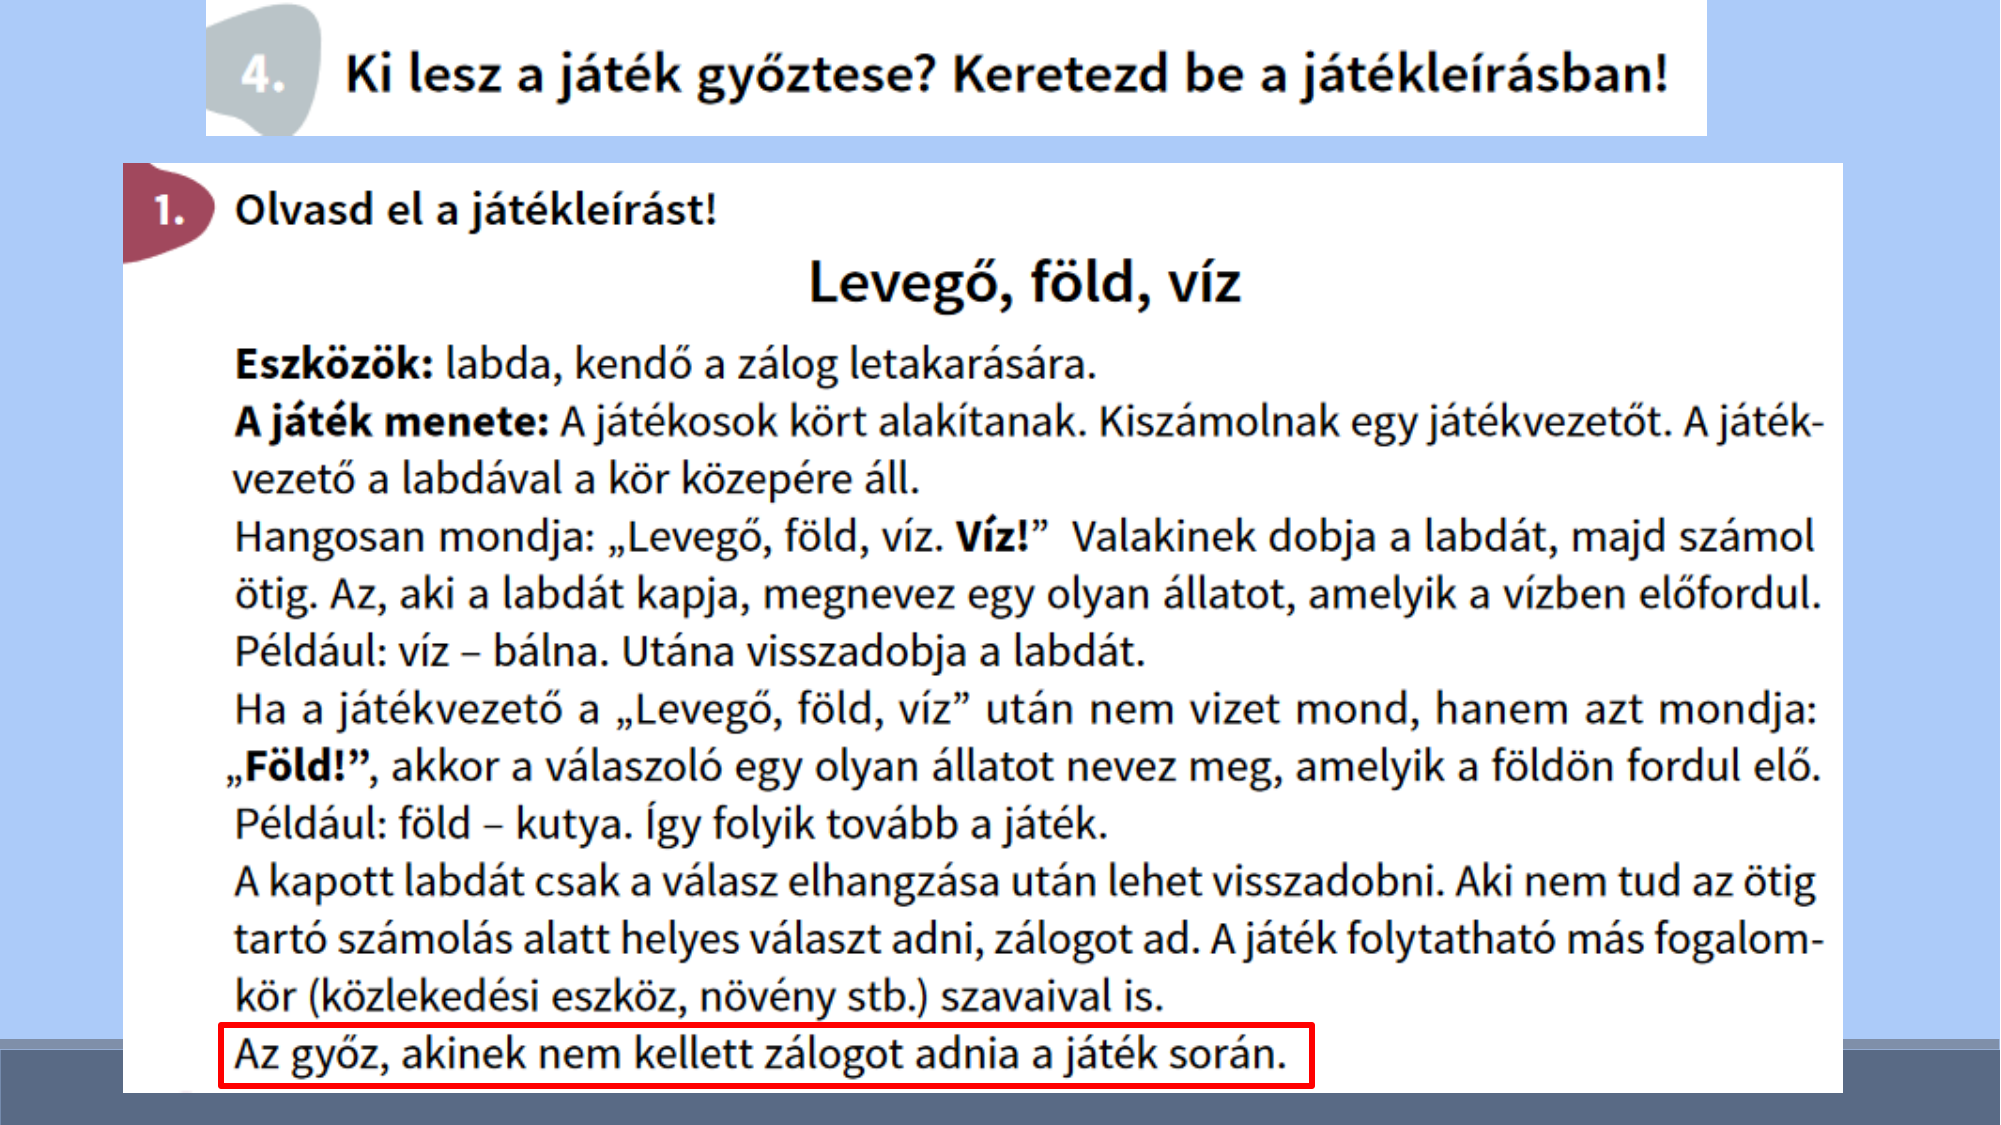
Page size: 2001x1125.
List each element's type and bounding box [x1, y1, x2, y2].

picture [206, 0, 1708, 137]
picture [122, 162, 1844, 1093]
